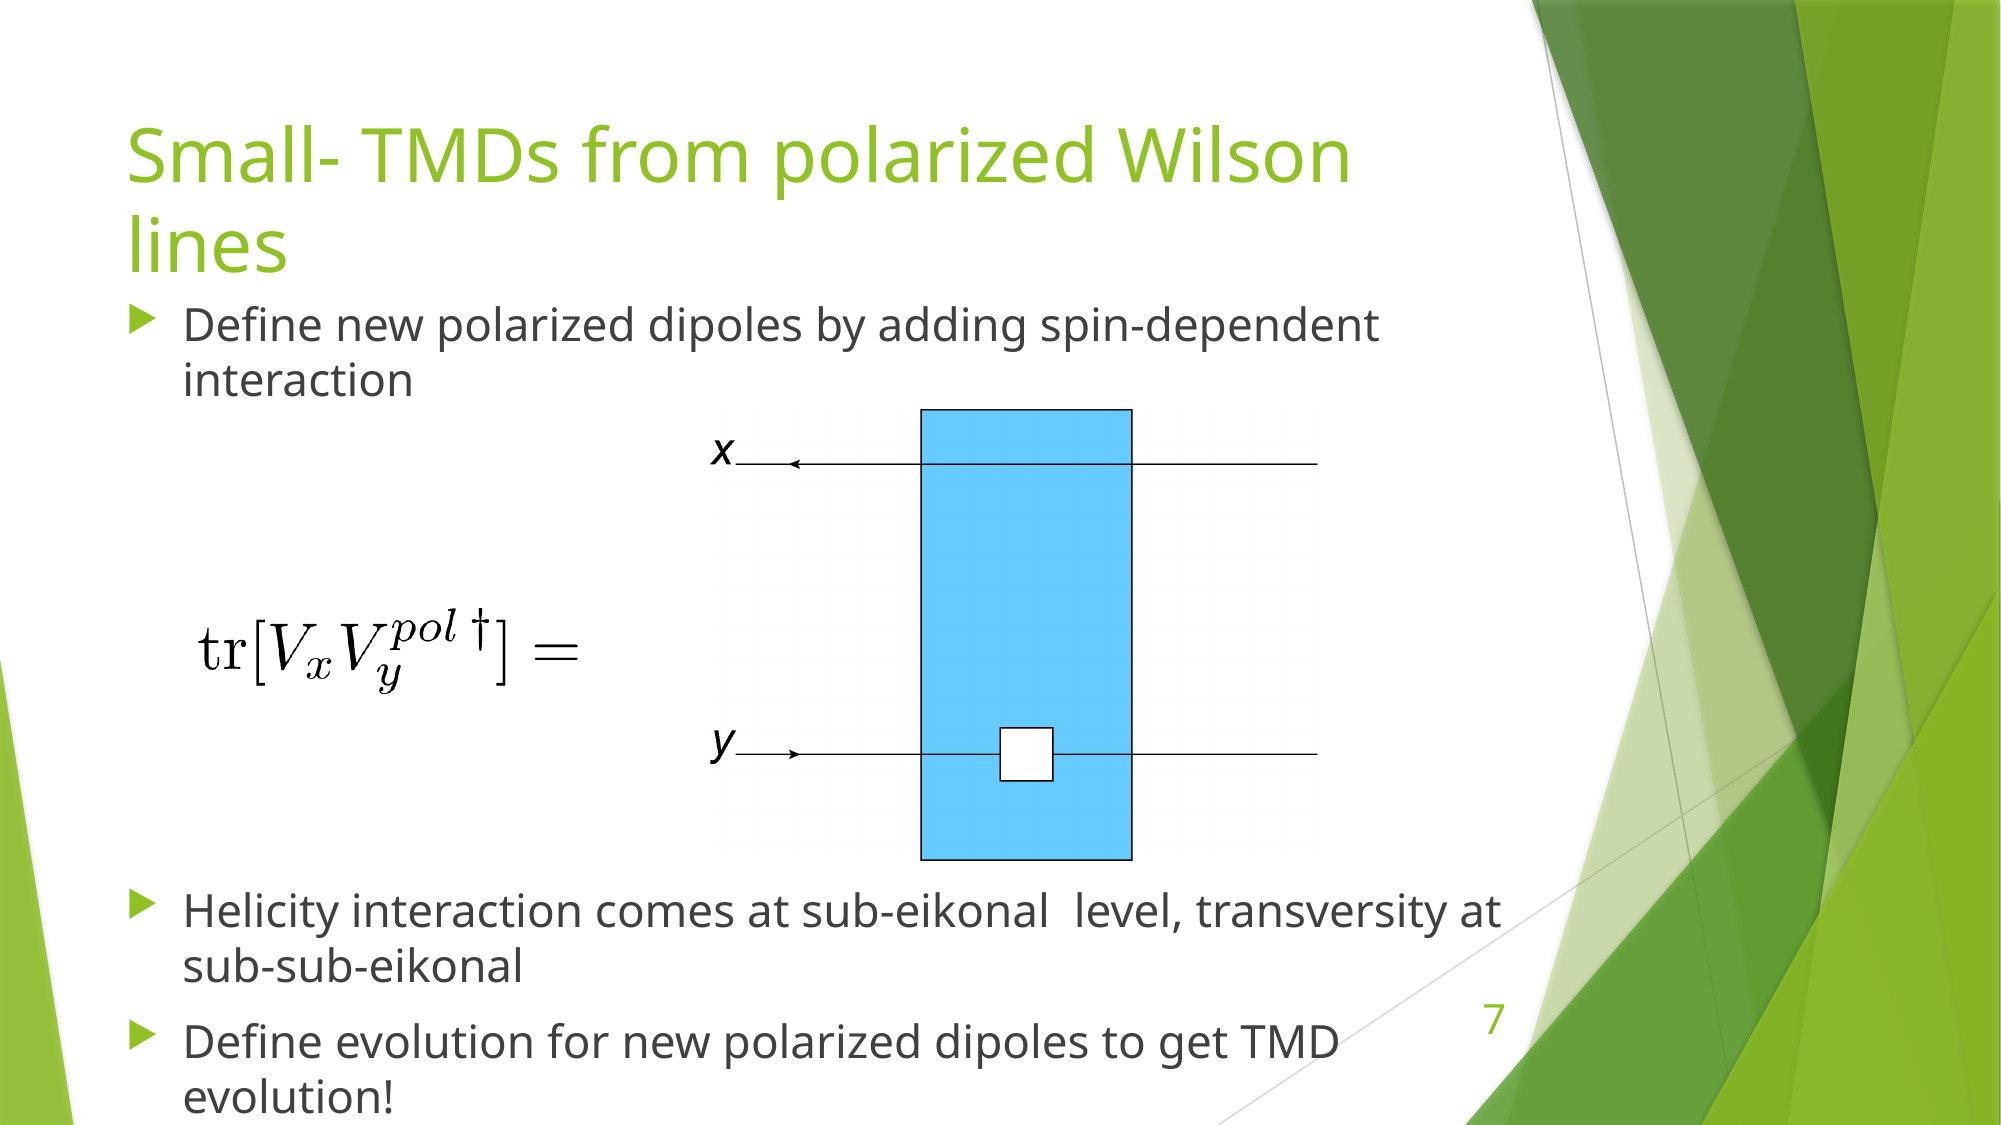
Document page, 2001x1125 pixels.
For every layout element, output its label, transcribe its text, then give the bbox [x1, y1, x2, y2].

list Define new polarized dipoles by adding spin-dependent interaction Helicity interaction comes at sub-eikonal level, transversity at sub-sub-eikonal Define evolution for new polarized dipoles to get TMD evolution! Can we apply this formalism to the Sivers function? [111, 288, 1522, 1099]
picture [198, 608, 585, 694]
picture [704, 407, 1321, 863]
slide_number 7 [1409, 991, 1522, 1051]
